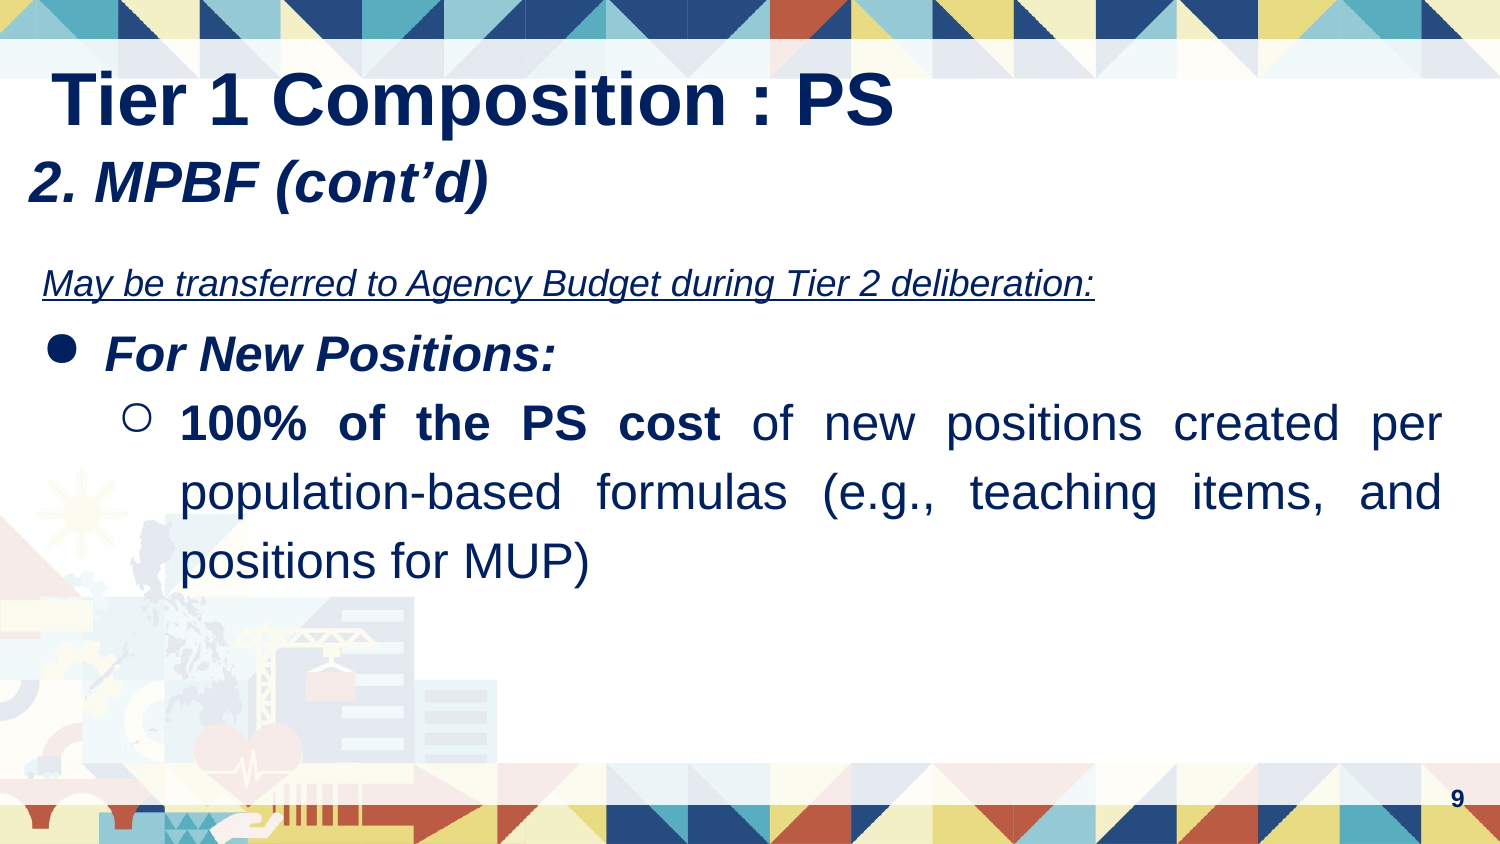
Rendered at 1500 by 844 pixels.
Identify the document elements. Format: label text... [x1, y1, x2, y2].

slide_number 9 [1389, 764, 1480, 830]
title Tier 1 Composition : PS [36, 45, 1435, 136]
text_box 2. MPBF (cont’d) May be transferred to Agency Budget during Tier 2 deliberation: For New Positions: 100% of the PS cost of new positions created per population-based formulas (e.g., teaching items, and positions for MUP) [14, 136, 1458, 815]
picture [0, 0, 1500, 844]
